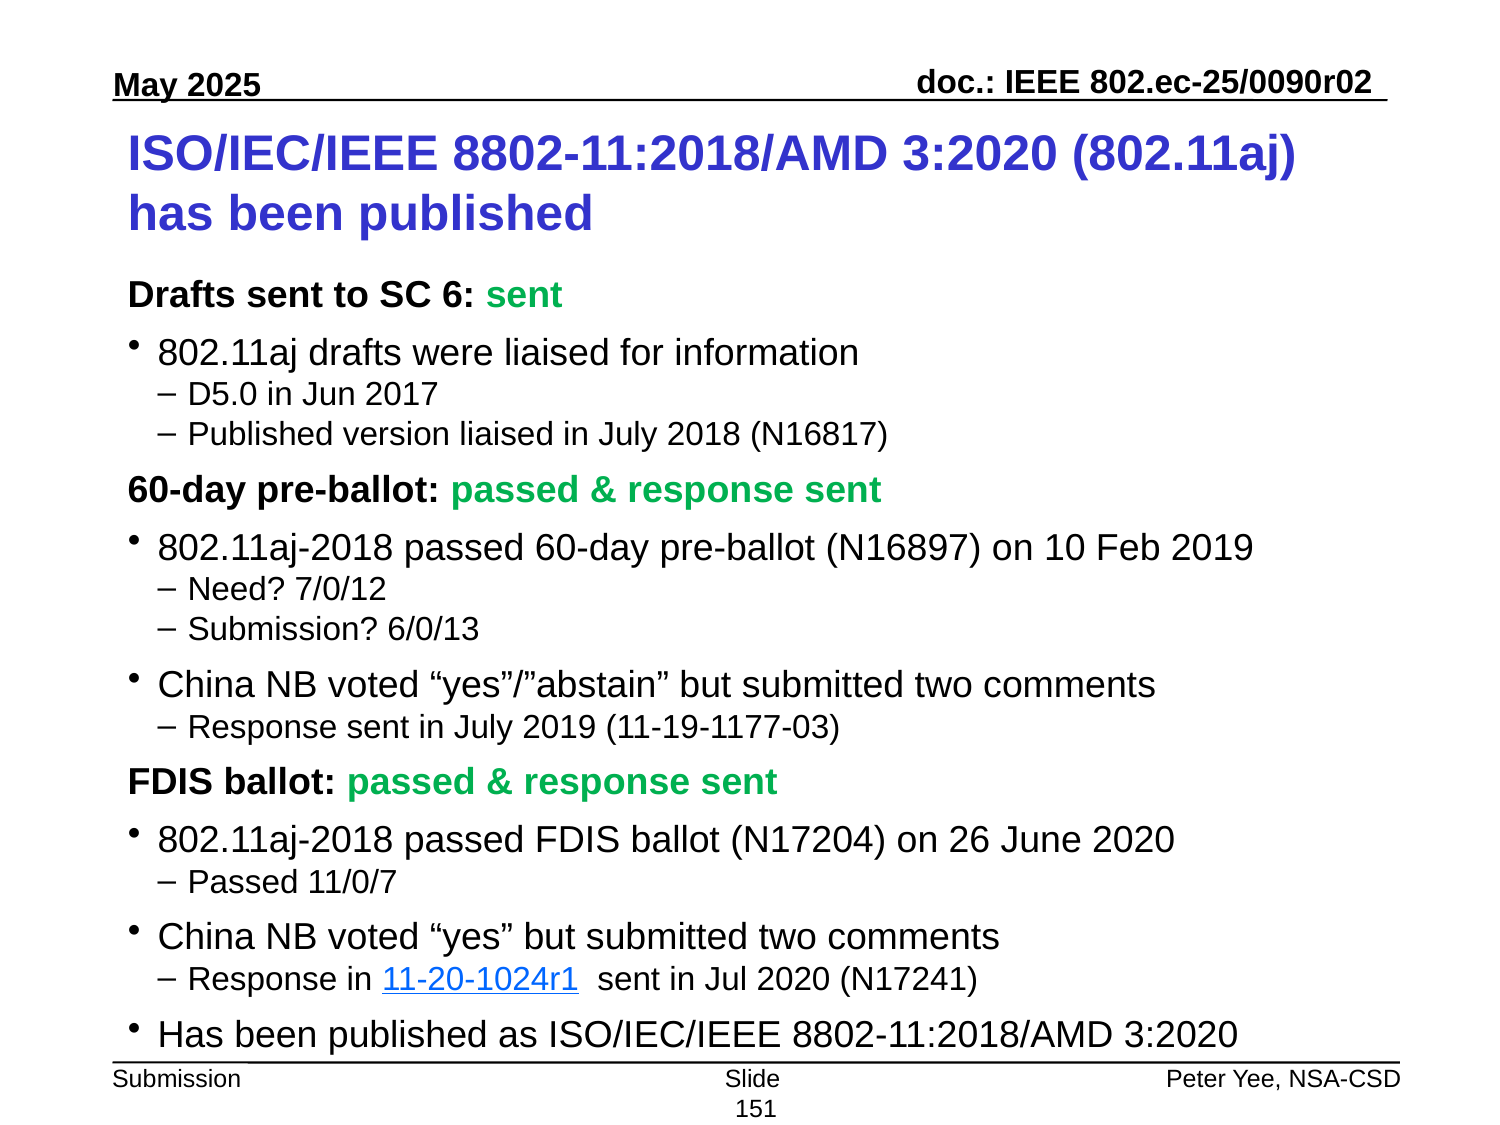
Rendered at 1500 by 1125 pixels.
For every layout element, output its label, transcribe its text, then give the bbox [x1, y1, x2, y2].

footer Peter Yee, NSA-CSD [1164, 1061, 1402, 1093]
title ISO/IEC/IEEE 8802-11:2018/AMD 3:2020 (802.11aj) has been published [112, 112, 1388, 262]
slide_number Slide 151 [709, 1061, 803, 1093]
list Drafts sent to SC 6: sent 802.11aj drafts were liaised for information D5.0 in Jun 2017 Published version liaised in July 2018 (N16817) 60-day pre-ballot: passed & response sent 802.11aj-2018 passed 60-day pre-ballot (N16897) on 10 Feb 2019 Need? 7/0/12 Submission? 6/0/13 China NB voted “yes”/”abstain” but submitted two comments Response sent in July 2019 (11-19-1177-03) FDIS ballot: passed & response sent 802.11aj-2018 passed FDIS ballot (N17204) on 26 June 2020 Passed 11/0/7 China NB voted “yes” but submitted two comments Response in 11-20-1024r1 sent in Jul 2020 (N17241) Has been published as ISO/IEC/IEEE 8802-11:2018/AMD 3:2020 [112, 262, 1388, 938]
